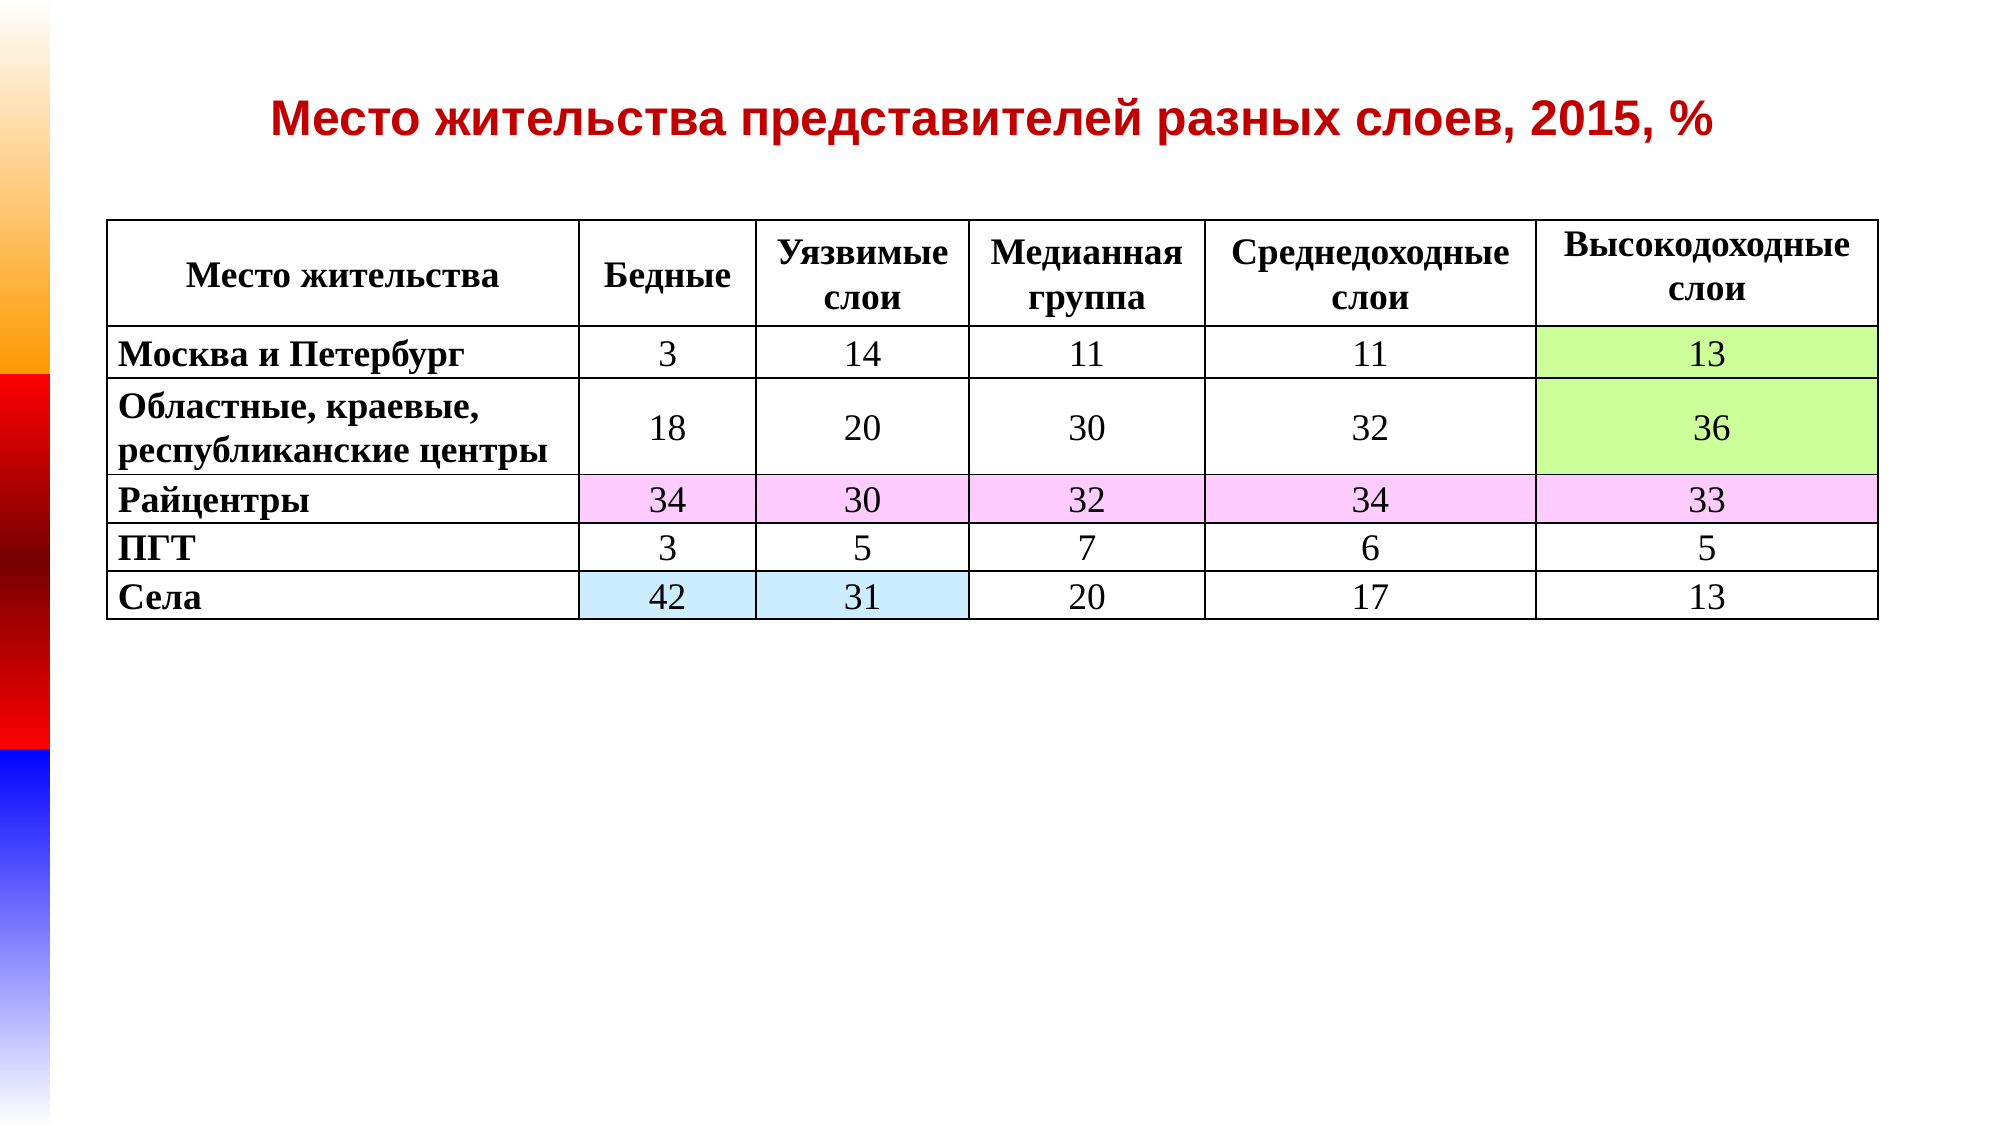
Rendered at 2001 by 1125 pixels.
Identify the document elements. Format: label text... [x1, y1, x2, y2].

table_cell Областные, краевые, республиканские центры [108, 379, 578, 474]
table_cell 42 [580, 572, 755, 618]
table_cell 30 [757, 475, 968, 522]
table_header Бедные [580, 221, 755, 325]
table_header Уязвимые слои [757, 221, 968, 325]
table_header Место жительства [108, 221, 578, 325]
table_cell 6 [1206, 524, 1535, 570]
table_cell 3 [580, 327, 755, 377]
table_cell 30 [970, 379, 1204, 474]
table_cell 13 [1537, 572, 1877, 618]
table_cell 31 [757, 572, 968, 618]
table_cell 33 [1537, 475, 1877, 522]
table_cell 32 [1206, 379, 1535, 474]
table_cell 20 [757, 379, 968, 474]
table_cell 5 [757, 524, 968, 570]
table_cell 32 [970, 475, 1204, 522]
table_cell 11 [1206, 327, 1535, 377]
table_header Высокодоходные слои [1537, 221, 1877, 325]
table_cell 14 [757, 327, 968, 377]
table_cell 5 [1537, 524, 1877, 570]
table_cell 18 [580, 379, 755, 474]
table_header Медианная группа [970, 221, 1204, 325]
text_box Место жительства представителей разных слоев, 2015, % [136, 78, 1849, 153]
table_cell 13 [1537, 327, 1877, 377]
table_cell 34 [580, 475, 755, 522]
table_cell Райцентры [108, 475, 578, 522]
table_cell Села [108, 572, 578, 618]
table_header Среднедоходные слои [1206, 221, 1535, 325]
table_cell ПГТ [108, 524, 578, 570]
table_cell 36 [1537, 379, 1877, 474]
table_cell 11 [970, 327, 1204, 377]
table_cell 7 [970, 524, 1204, 570]
table_cell 20 [970, 572, 1204, 618]
table_cell 17 [1206, 572, 1535, 618]
table_cell Москва и Петербург [108, 327, 578, 377]
table_cell 34 [1206, 475, 1535, 522]
table_cell 3 [580, 524, 755, 570]
